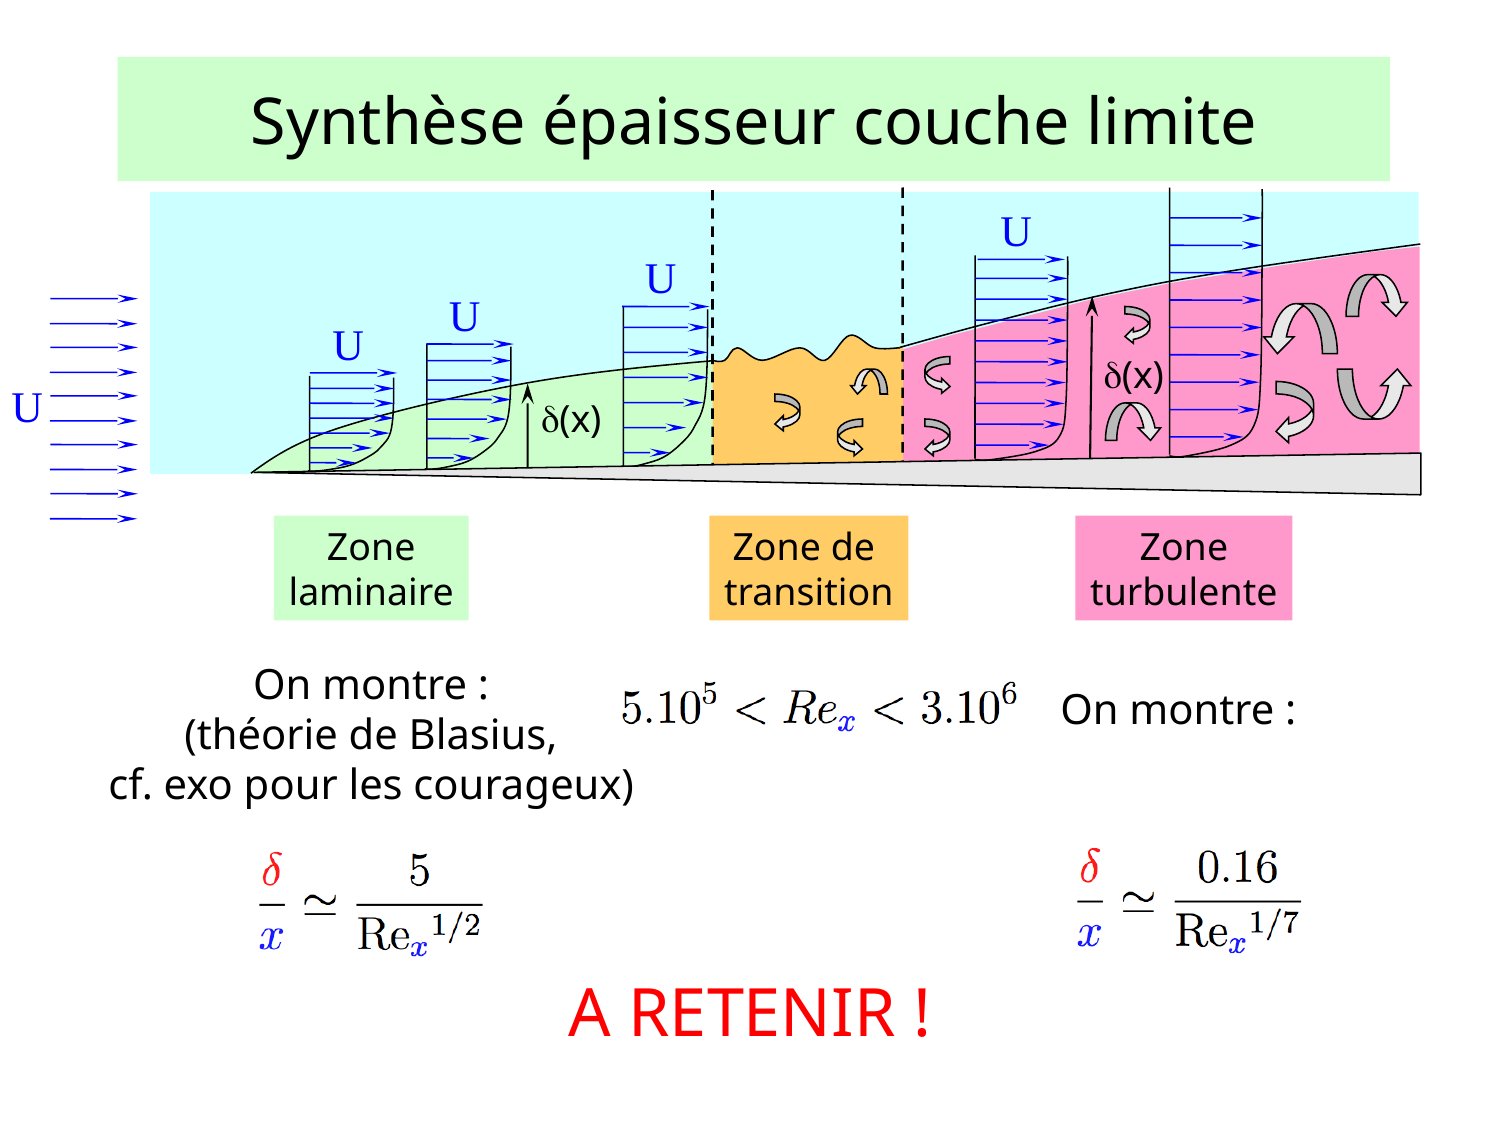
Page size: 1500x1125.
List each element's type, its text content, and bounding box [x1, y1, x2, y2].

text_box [0, 298, 139, 519]
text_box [924, 274, 1413, 457]
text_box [609, 515, 1026, 738]
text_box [307, 381, 395, 472]
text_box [309, 196, 1066, 375]
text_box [622, 383, 709, 468]
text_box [424, 383, 512, 470]
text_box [710, 191, 1419, 475]
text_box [1049, 515, 1312, 965]
text_box A RETENIR ! [553, 962, 947, 1058]
text_box [809, 480, 1421, 495]
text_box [98, 515, 644, 965]
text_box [1169, 187, 1263, 273]
title Synthèse épaisseur couche limite [117, 56, 1391, 182]
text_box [524, 383, 619, 470]
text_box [149, 191, 1165, 475]
